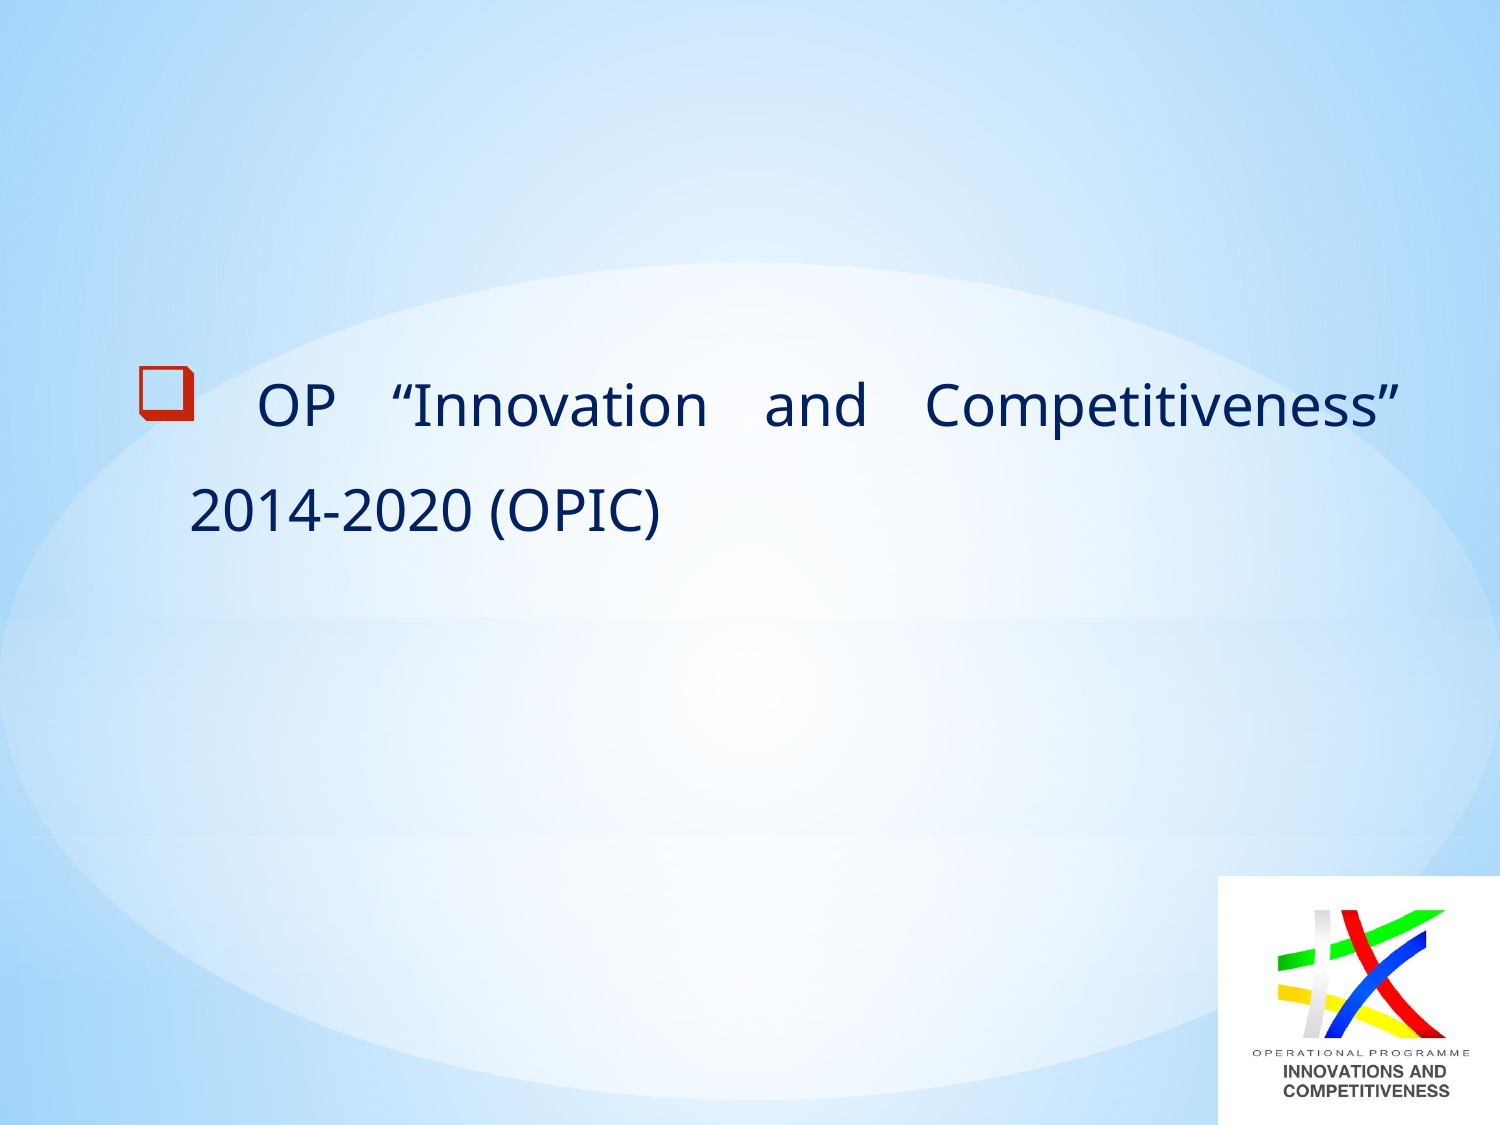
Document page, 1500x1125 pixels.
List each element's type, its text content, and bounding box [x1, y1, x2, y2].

title [17, 66, 1471, 228]
picture [1218, 876, 1500, 1125]
list OP “Innovation and Competitiveness” 2014-2020 (OPIC) [88, 326, 1400, 657]
